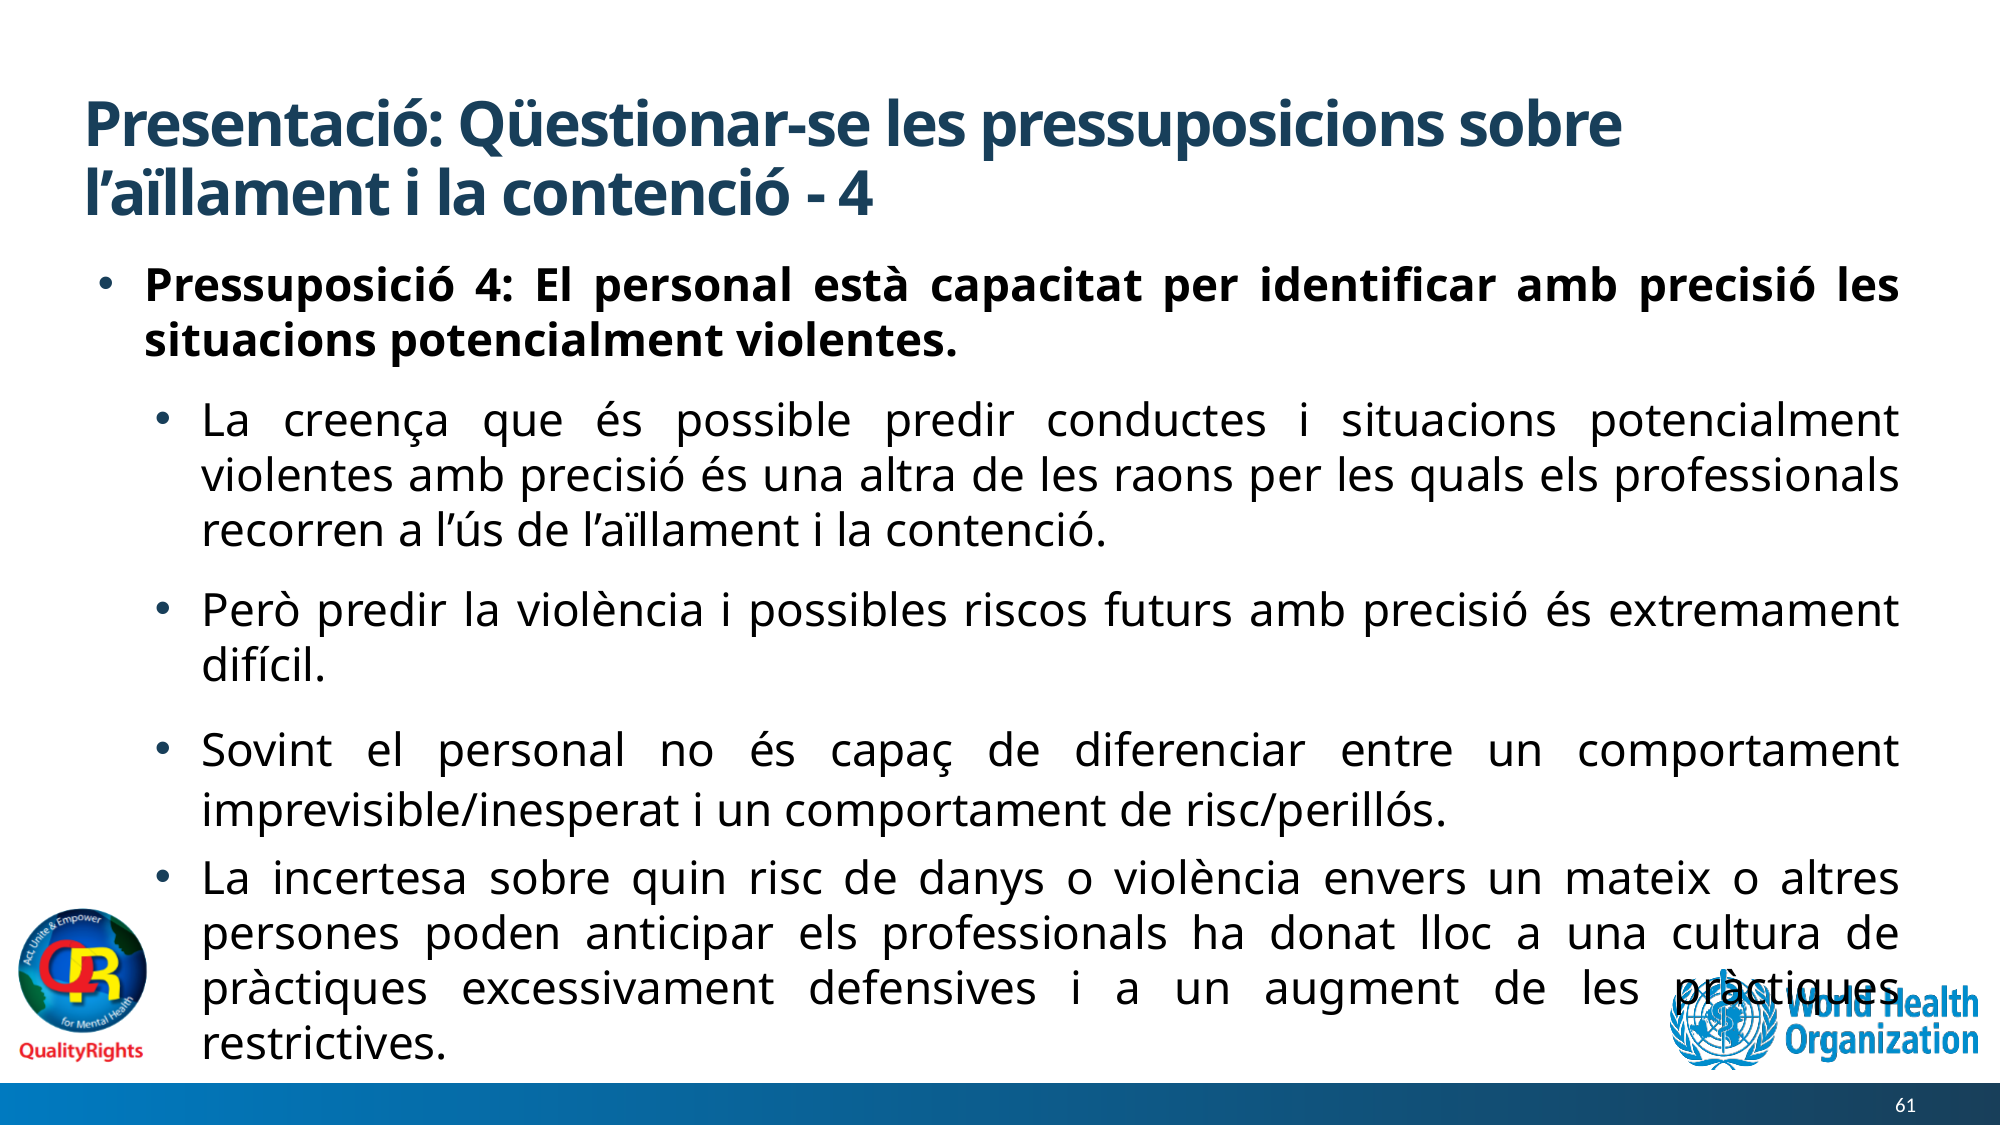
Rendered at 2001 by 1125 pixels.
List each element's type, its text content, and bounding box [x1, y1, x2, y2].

picture [0, 891, 162, 1080]
picture [1804, 987, 1811, 1005]
picture [1725, 1041, 1747, 1054]
picture [1701, 1042, 1722, 1054]
picture [1711, 1030, 1721, 1038]
picture [1670, 987, 1749, 1060]
picture [1738, 1022, 1743, 1031]
picture [1703, 1018, 1711, 1030]
picture [1696, 987, 1765, 1047]
title Presentació: Qüestionar-se les pressuposicions sobre l’aïllament i la contenció - 4 [68, 83, 1940, 157]
picture [1706, 1037, 1722, 1046]
picture [1732, 969, 1978, 1070]
picture [1958, 1000, 1962, 1012]
picture [1691, 1030, 1700, 1041]
picture [1889, 987, 1897, 1001]
picture [1670, 1031, 1715, 1070]
list Pressuposició 4: El personal està capacitat per identificar amb precisió les situacions potencialment violentes. La creença que és possible predir conductes i situacions potencialment violentes amb precisió és una altra de les raons per les quals els professionals recorren a l’ús de l’aïllament i la contenció. Però predir la violència i possibles riscos futurs amb precisió és extremament difícil. Sovint el personal no és capaç de diferenciar entre un comportament imprevisible/inesperat i un comportament de risc/perillós. La incertesa sobre quin risc de danys o violència envers un mateix o altres persones poden anticipar els professionals ha donat lloc a una cultura de pràctiques excessivament defensives i a un augment de les pràctiques restrictives. [83, 247, 1917, 987]
picture [1716, 1064, 1731, 1070]
